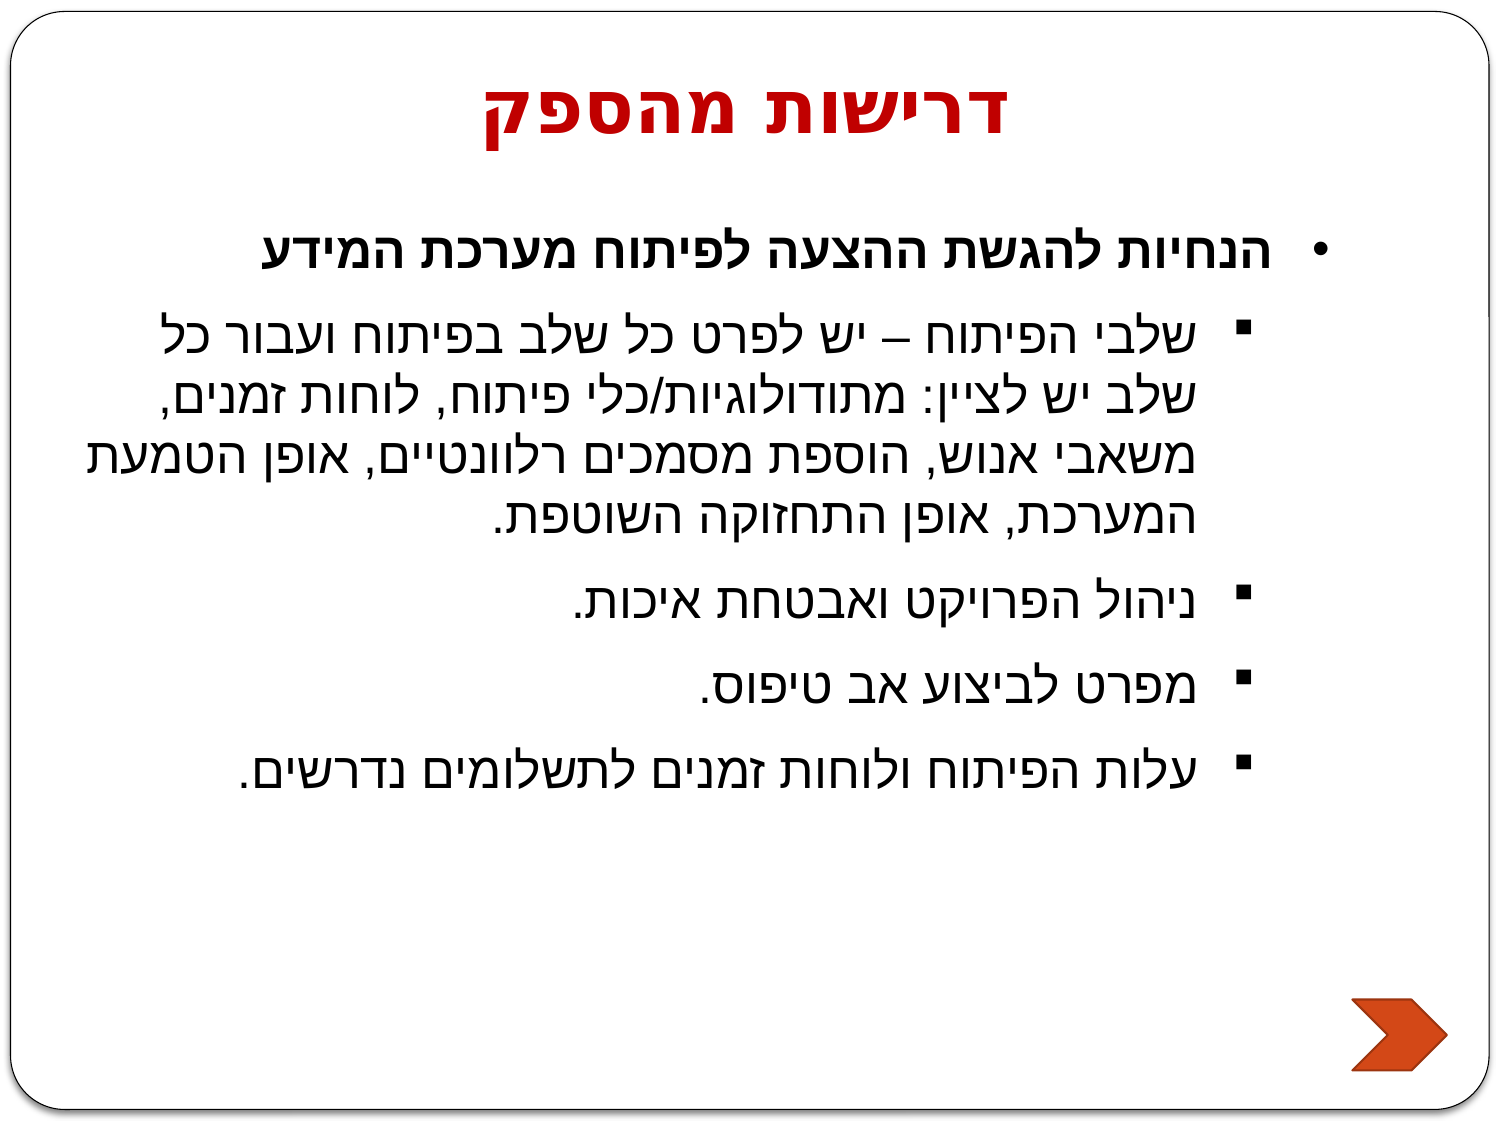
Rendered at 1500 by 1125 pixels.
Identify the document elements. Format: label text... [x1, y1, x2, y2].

text_box הנחיות להגשת ההצעה לפיתוח מערכת המידע שלבי הפיתוח – יש לפרט כל שלב בפיתוח ועבור כל שלב יש לציין: מתודולוגיות/כלי פיתוח, לוחות זמנים, משאבי אנוש, הוספת מסמכים רלוונטיים, אופן הטמעת המערכת, אופן התחזוקה השוטפת. ניהול הפרויקט ואבטחת איכות. מפרט לביצוע אב טיפוס. עלות הפיתוח ולוחות זמנים לתשלומים נדרשים. [70, 210, 1421, 1032]
title דרישות מהספק [70, 35, 1421, 164]
text_box [1351, 998, 1448, 1072]
